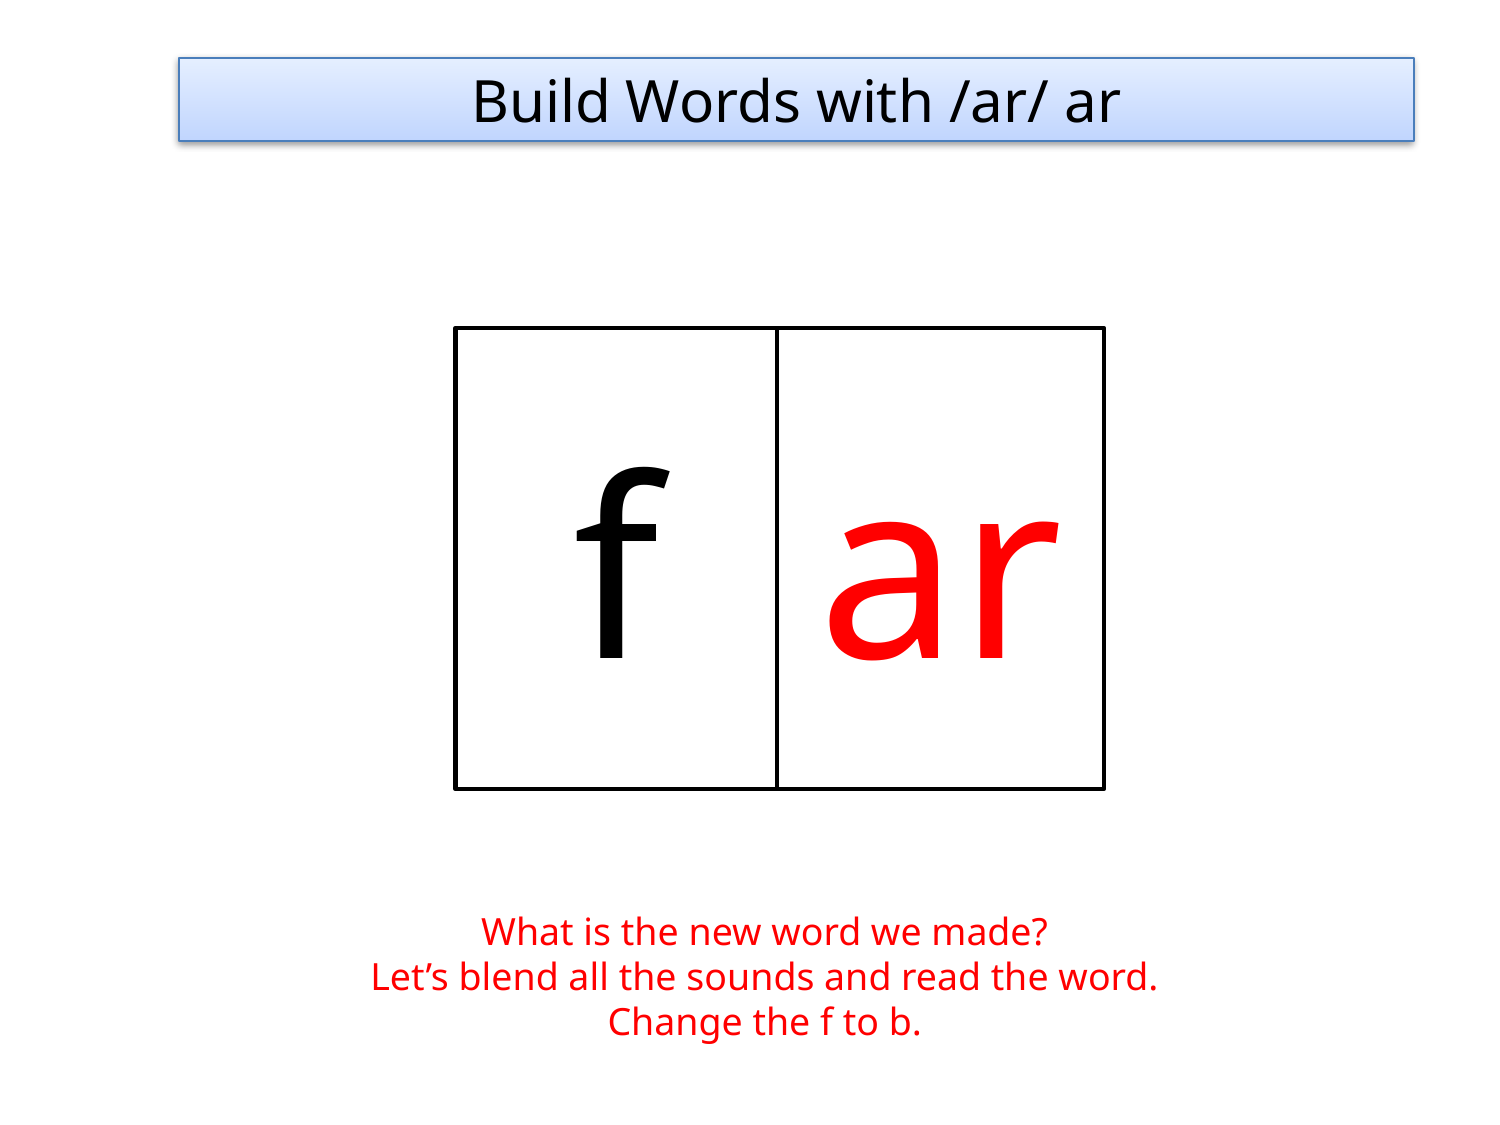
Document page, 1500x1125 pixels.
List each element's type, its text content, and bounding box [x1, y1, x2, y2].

text_box f [453, 326, 775, 791]
text_box Build Words with /ar/ ar [178, 57, 1415, 142]
text_box ar [775, 326, 1106, 791]
text_box What is the new word we made? Let’s blend all the sounds and read the word. Change the f to b. [241, 900, 1288, 1051]
